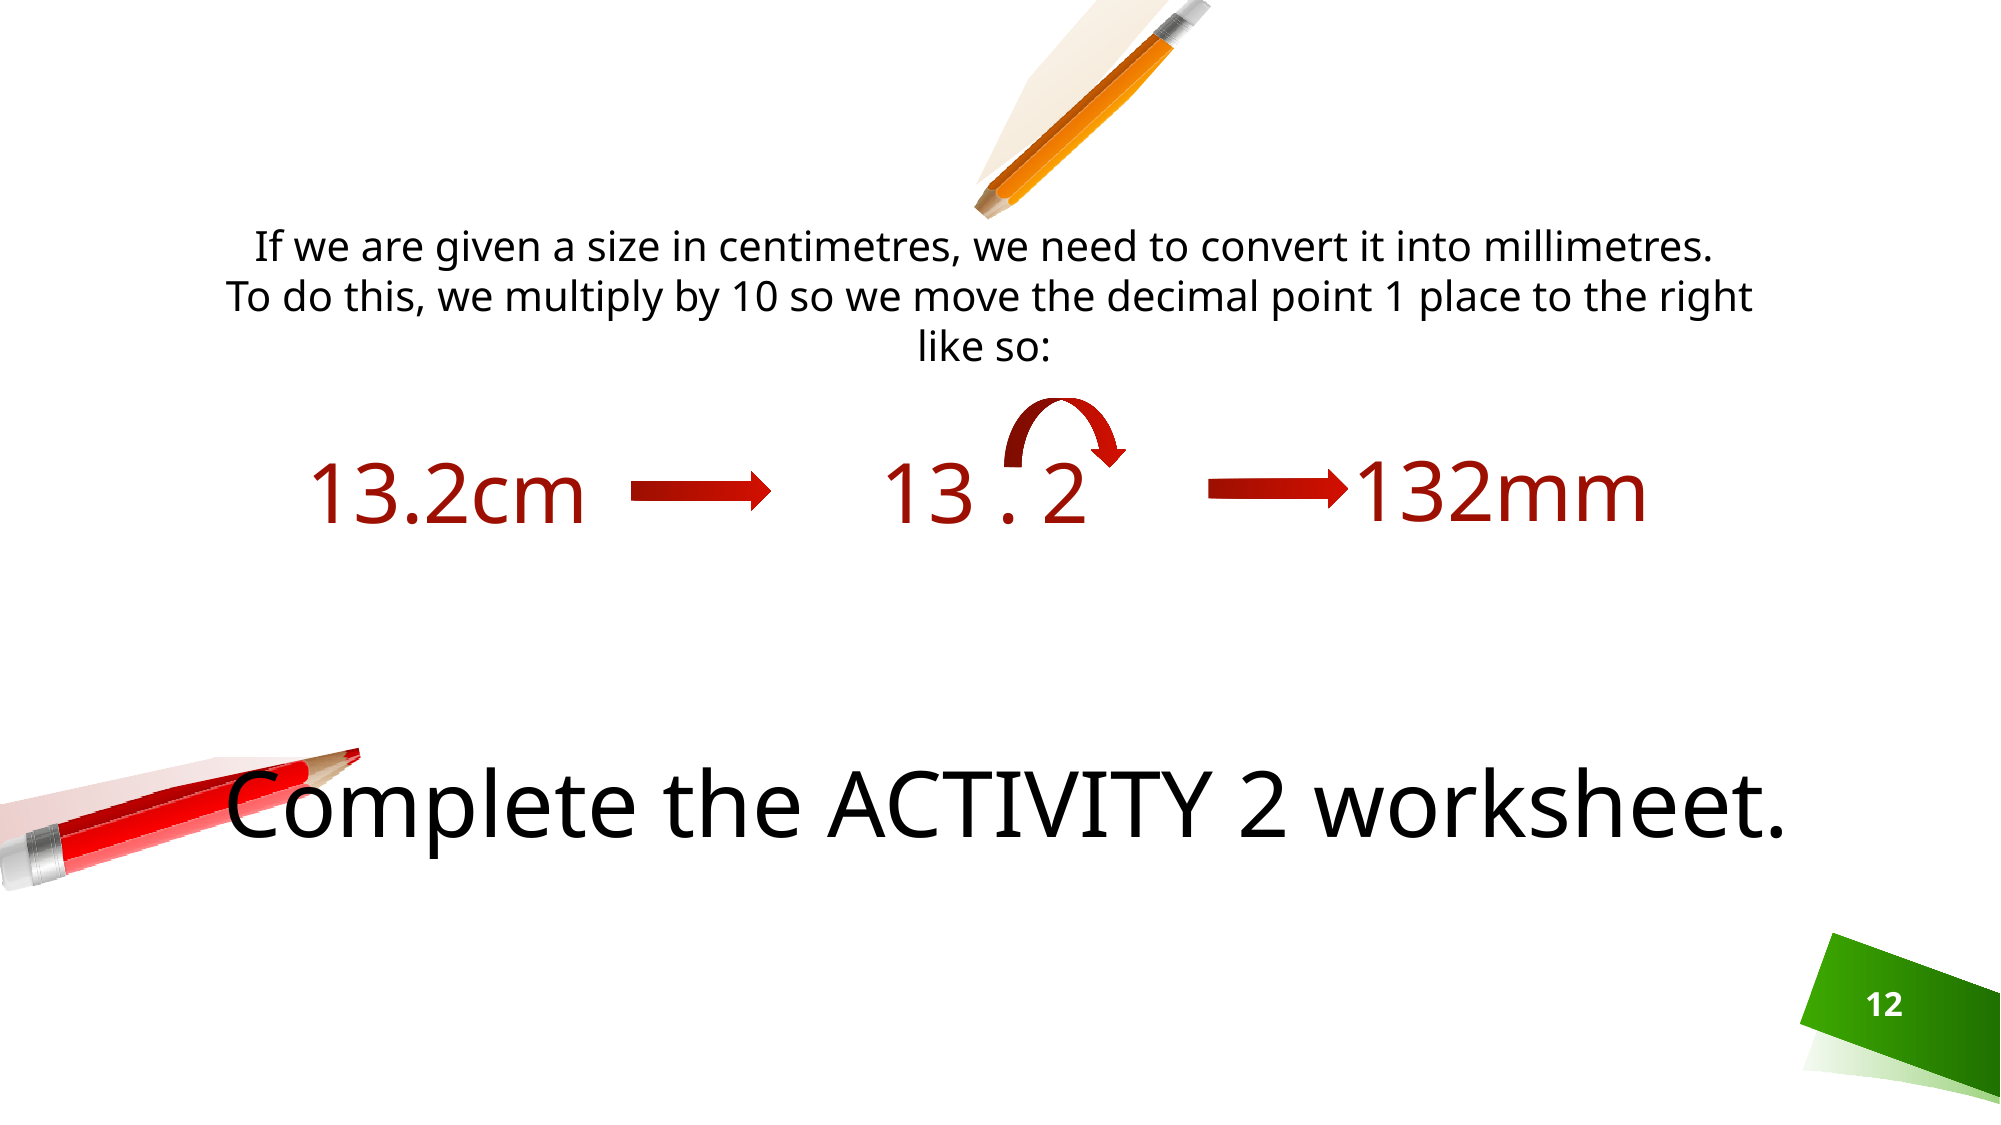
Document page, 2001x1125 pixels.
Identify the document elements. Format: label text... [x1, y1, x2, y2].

picture [956, 0, 1217, 212]
text_box Complete the ACTIVITY 2 worksheet. [206, 738, 1832, 863]
text_box [1207, 466, 1350, 511]
text_box 132mm [1231, 430, 1782, 546]
text_box 13.2cm [177, 432, 714, 548]
slide_number 12 [1831, 975, 1937, 1036]
picture [0, 780, 206, 894]
text_box If we are given a size in centimetres, we need to convert it into millimetres. To do this, we multiply by 10 so we move the decimal point 1 place to the right like so: [177, 212, 1803, 378]
text_box 13 . 2 [714, 432, 1265, 548]
text_box [630, 469, 773, 513]
text_box [1003, 397, 1128, 469]
